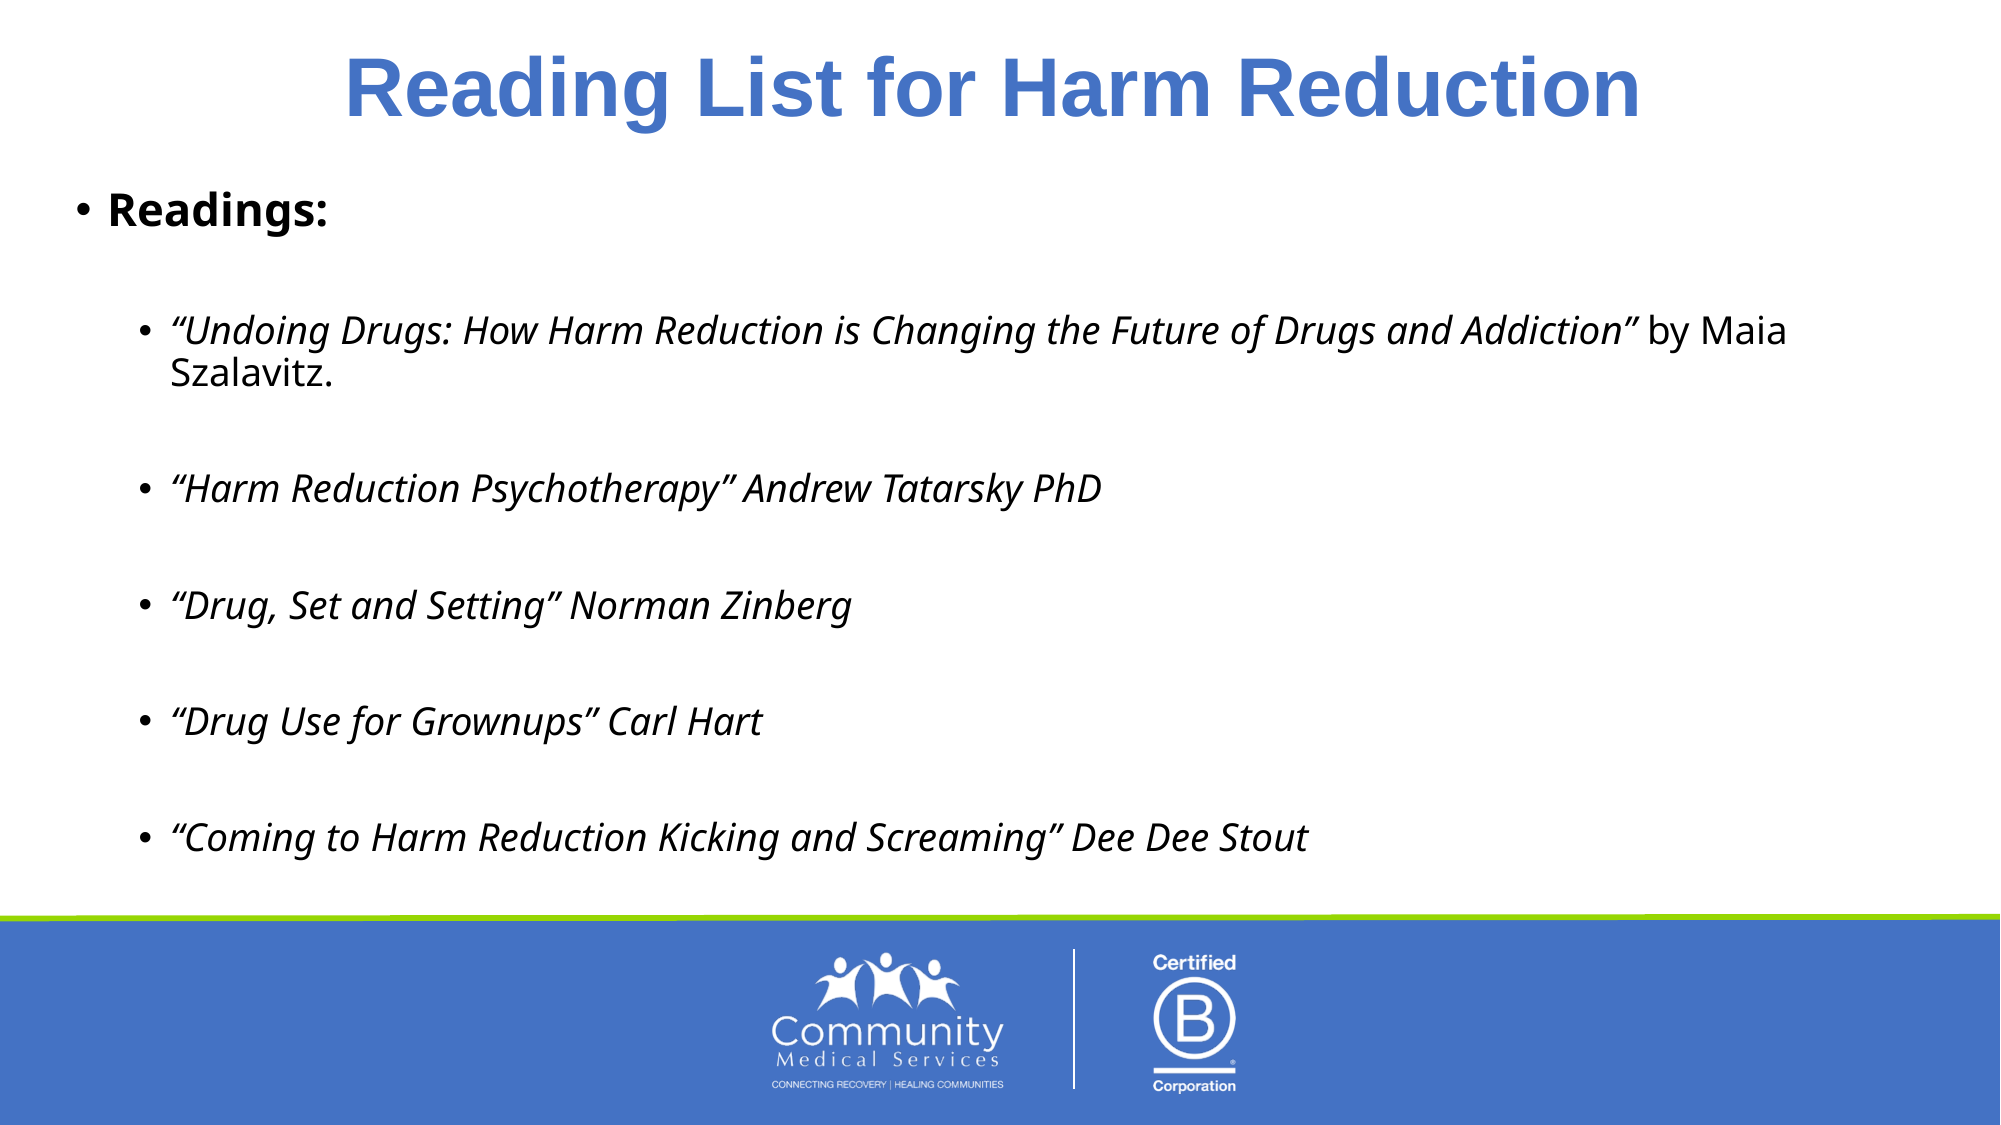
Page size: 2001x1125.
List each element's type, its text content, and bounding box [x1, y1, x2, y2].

picture [1153, 954, 1236, 1094]
picture [764, 907, 1012, 1112]
title Reading List for Harm Reduction [75, 45, 1914, 187]
list Readings: “Undoing Drugs: How Harm Reduction is Changing the Future of Drugs and Addiction” by Maia Szalavitz. “Harm Reduction Psychotherapy” Andrew Tatarsky PhD “Drug, Set and Setting” Norman Zinberg “Drug Use for Grownups” Carl Hart “Coming to Harm Reduction Kicking and Screaming” Dee Dee Stout [75, 187, 1914, 864]
